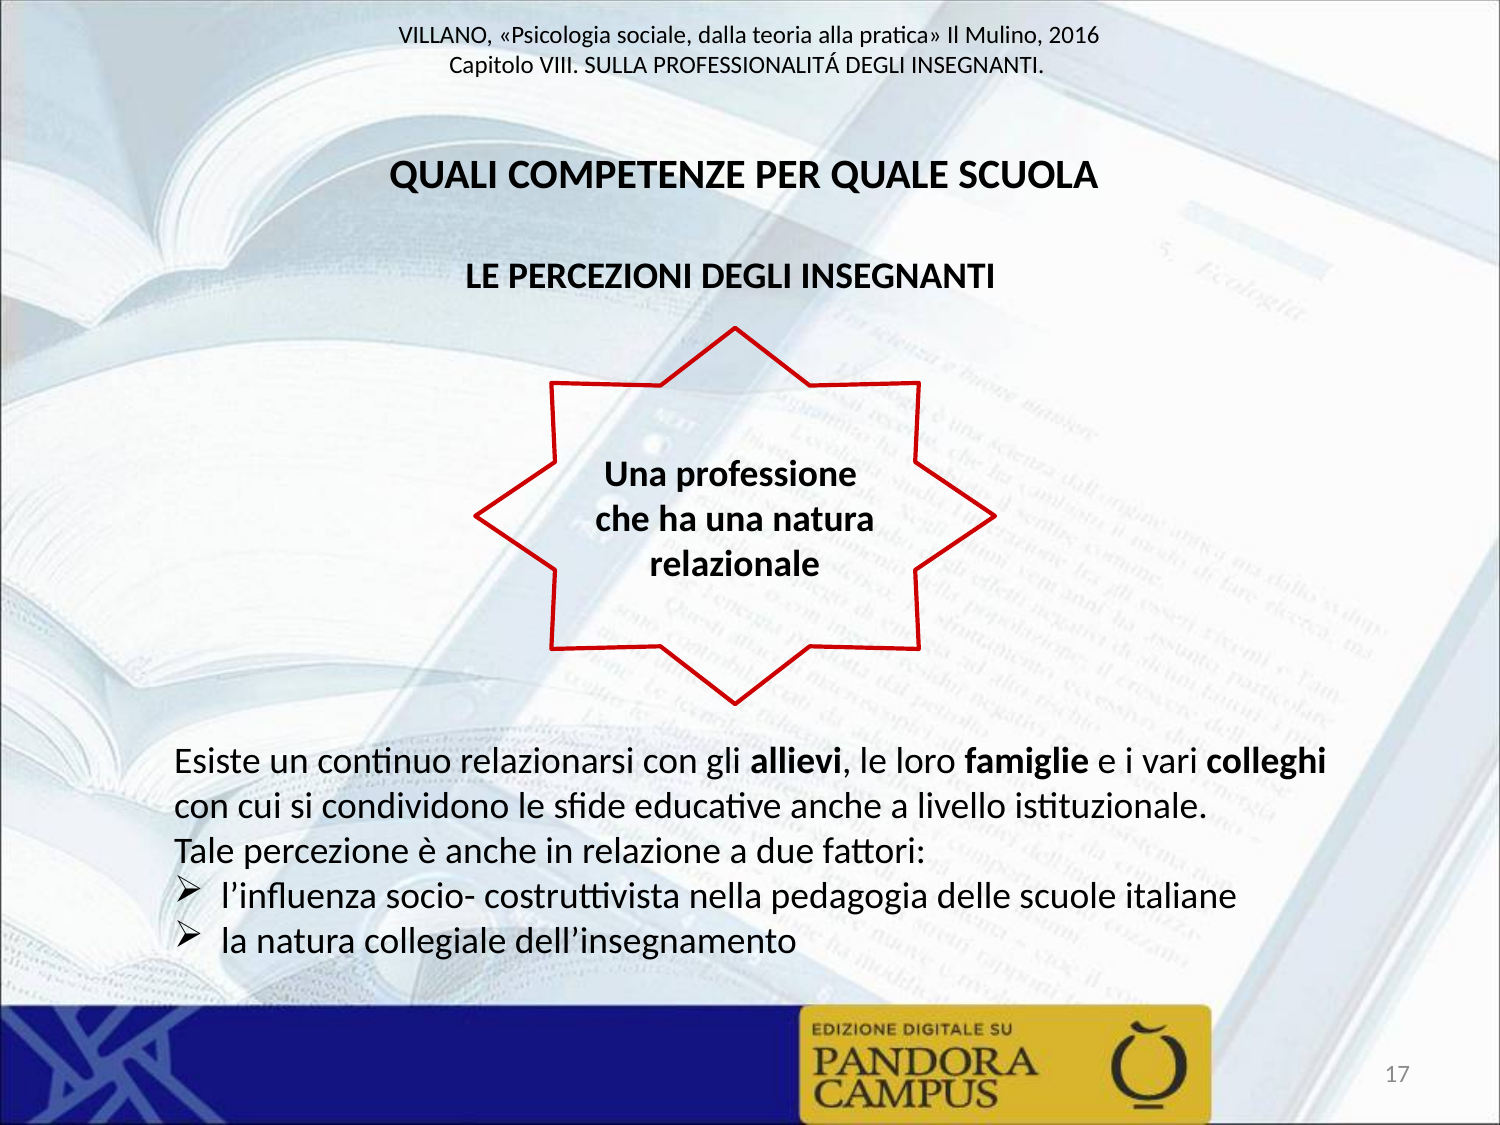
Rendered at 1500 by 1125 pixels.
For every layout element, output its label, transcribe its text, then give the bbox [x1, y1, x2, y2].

text_box Le percezioni degli insegnanti [336, 243, 1134, 304]
slide_number 17 [1074, 1042, 1425, 1103]
text_box Esiste un continuo relazionarsi con gli allievi, le loro famiglie e i vari colleghi con cui si condividono le sfide educative anche a livello istituzionale. Tale percezione è anche in relazione a due fattori: l’influenza socio- costruttivista nella pedagogia delle scuole italiane la natura collegiale dell’insegnamento [159, 728, 1376, 969]
picture [0, 0, 1500, 1125]
text_box Una professione che ha una natura relazionale [473, 326, 998, 706]
text_box QUALI COMPETENZE PER QUALE SCUOLA [253, 139, 1235, 205]
